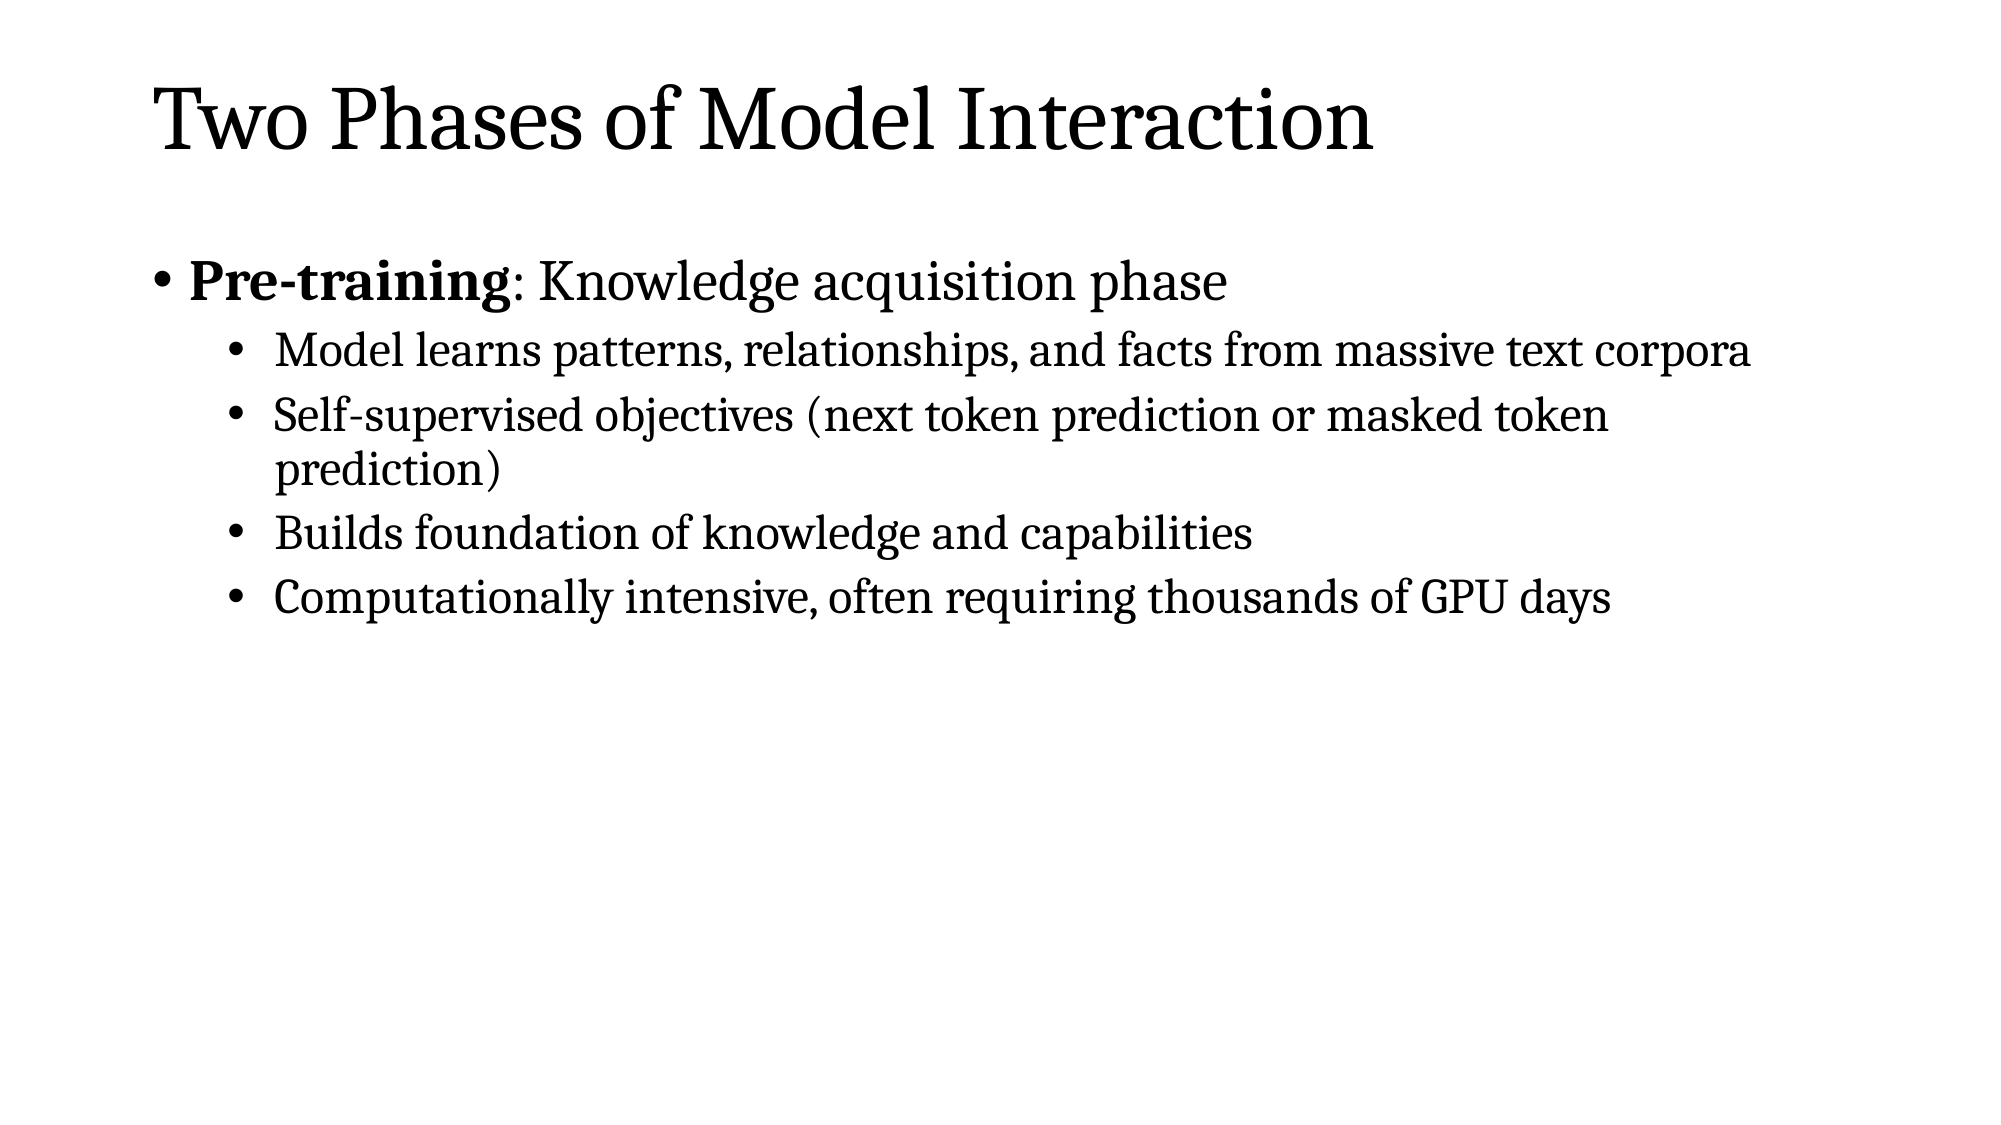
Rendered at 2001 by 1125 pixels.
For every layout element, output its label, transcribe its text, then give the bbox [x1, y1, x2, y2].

list Pre-training: Knowledge acquisition phase Model learns patterns, relationships, and facts from massive text corpora Self-supervised objectives (next token prediction or masked token prediction) Builds foundation of knowledge and capabilities Computationally intensive, often requiring thousands of GPU days [137, 243, 1863, 1014]
title Two Phases of Model Interaction [137, 11, 1863, 229]
